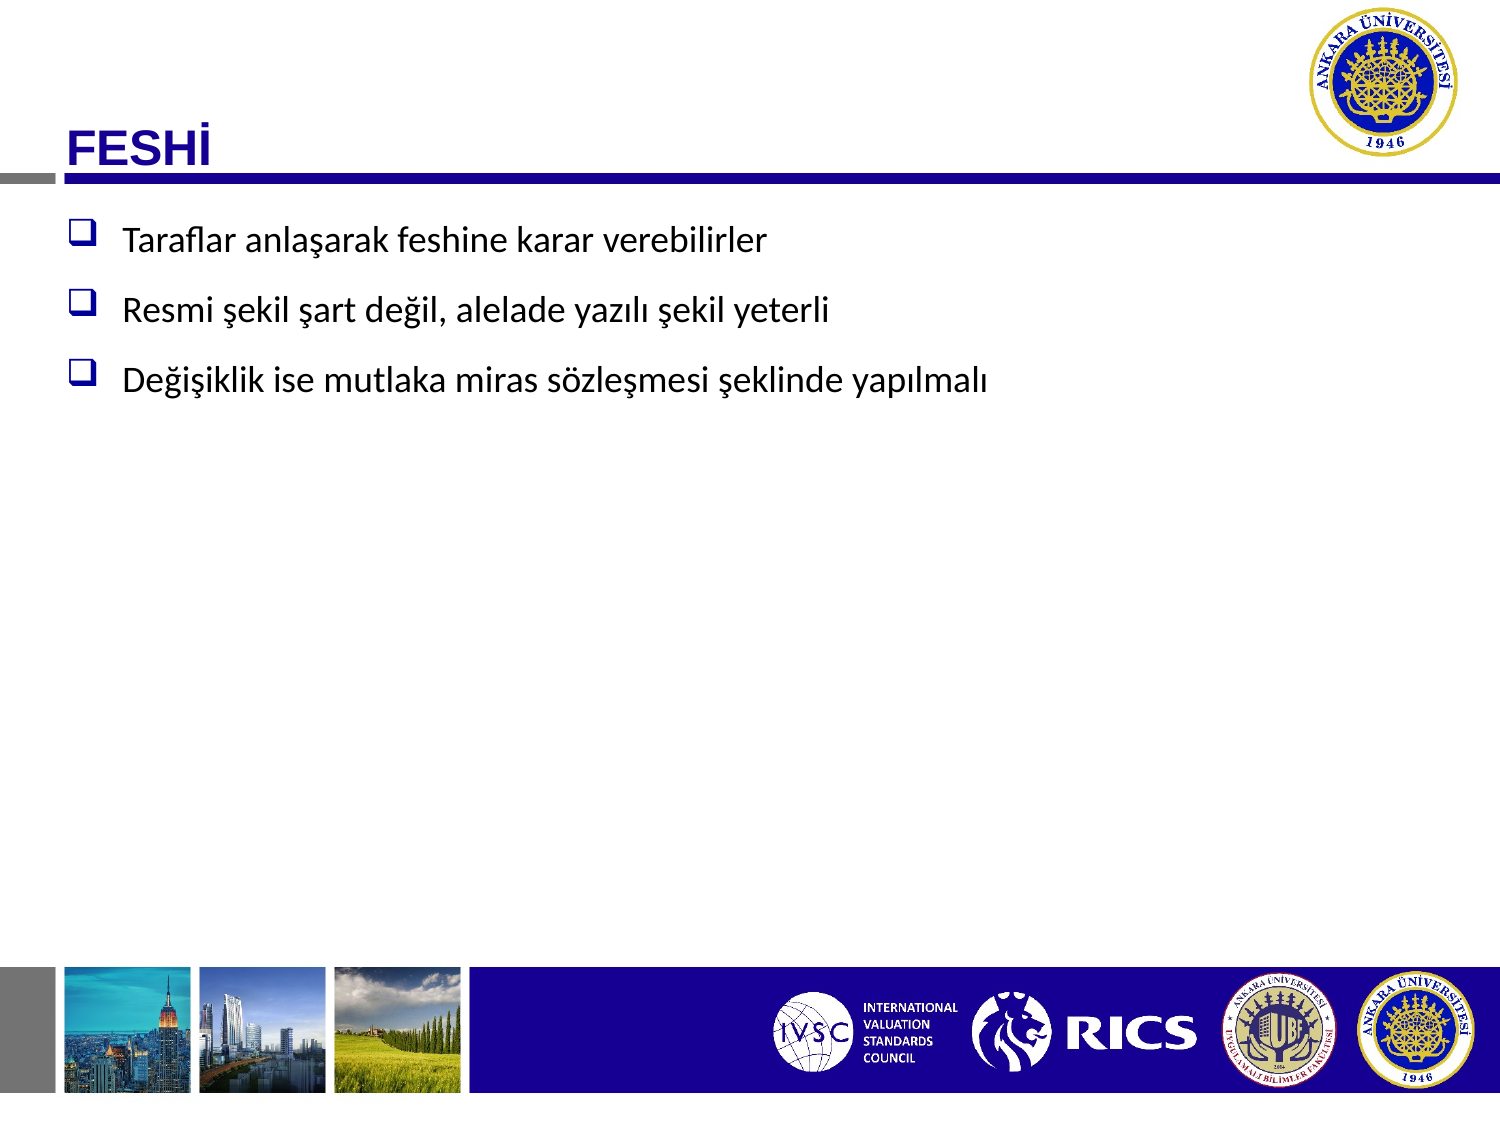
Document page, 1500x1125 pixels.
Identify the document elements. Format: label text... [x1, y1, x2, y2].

text_box Taraflar anlaşarak feshine karar verebilirler Resmi şekil şart değil, alelade yazılı şekil yeterli Değişiklik ise mutlaka miras sözleşmesi şeklinde yapılmalı [51, 207, 1449, 533]
text_box [0, 106, 1500, 167]
picture [0, 0, 1500, 106]
picture [0, 167, 1500, 1125]
text_box FESHİ [51, 115, 1449, 185]
